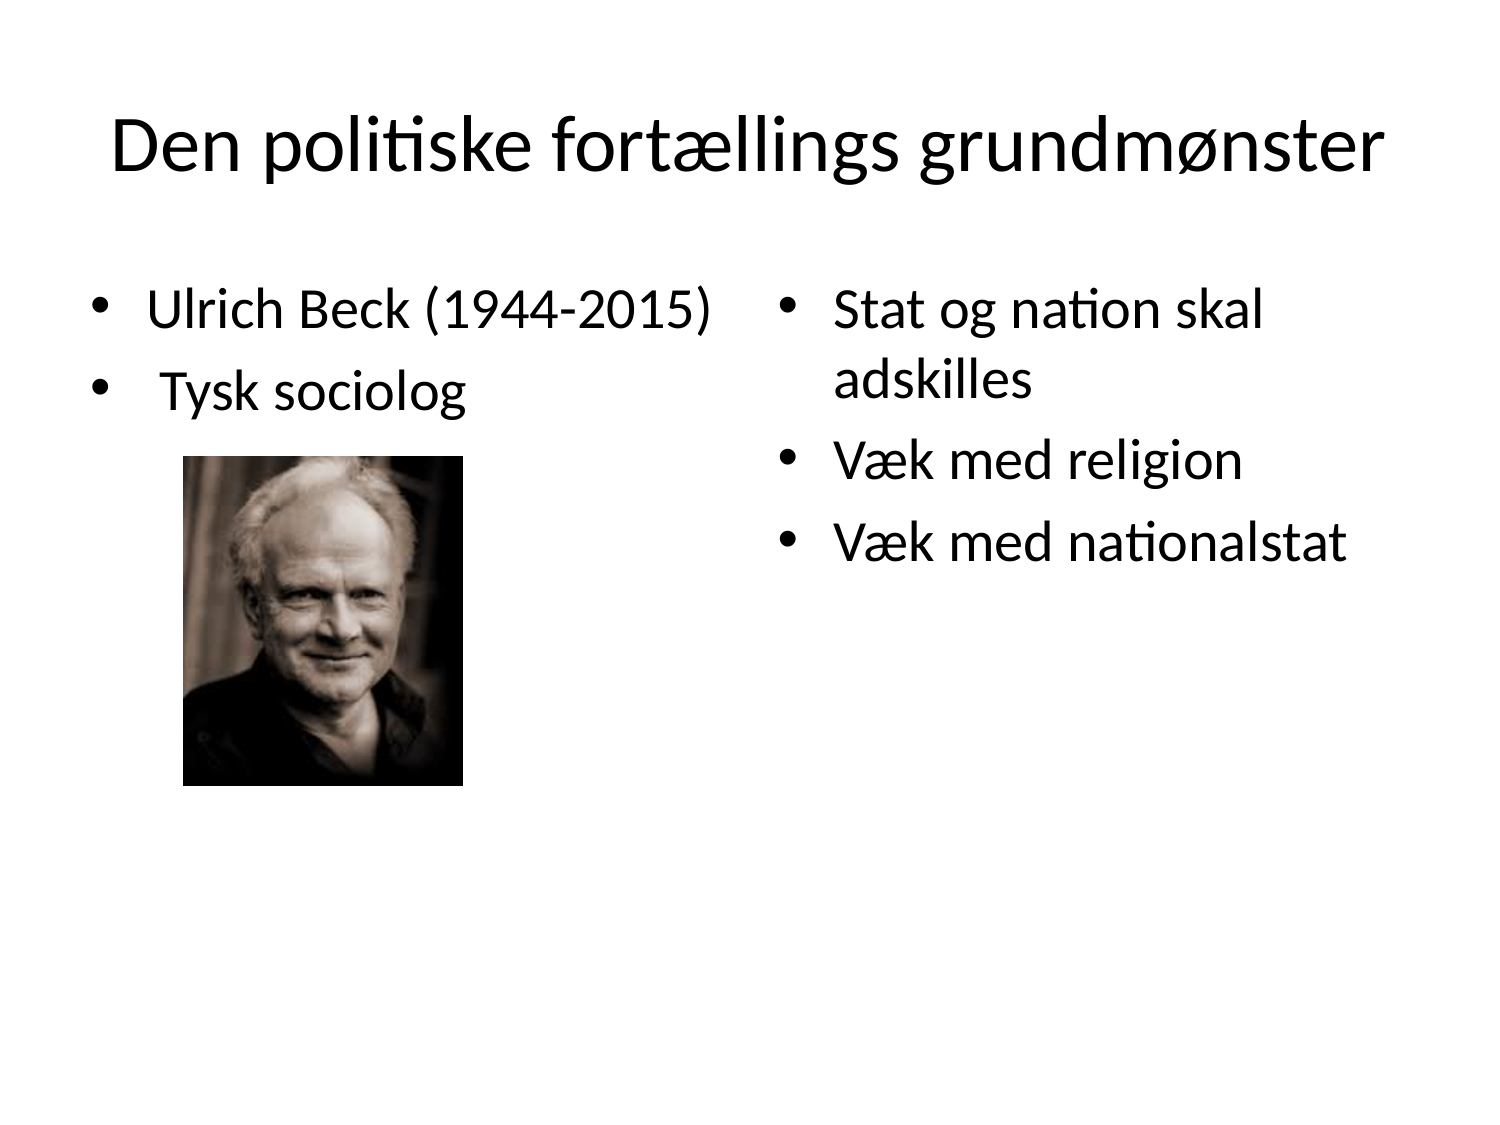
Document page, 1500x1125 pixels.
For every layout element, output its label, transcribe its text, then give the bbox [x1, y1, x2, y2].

list Stat og nation skal adskilles Væk med religion Væk med nationalstat [762, 262, 1425, 1005]
list Ulrich Beck (1944-2015) Tysk sociolog [75, 262, 738, 1005]
picture [182, 455, 463, 787]
title Den politiske fortællings grundmønster [75, 45, 1425, 233]
